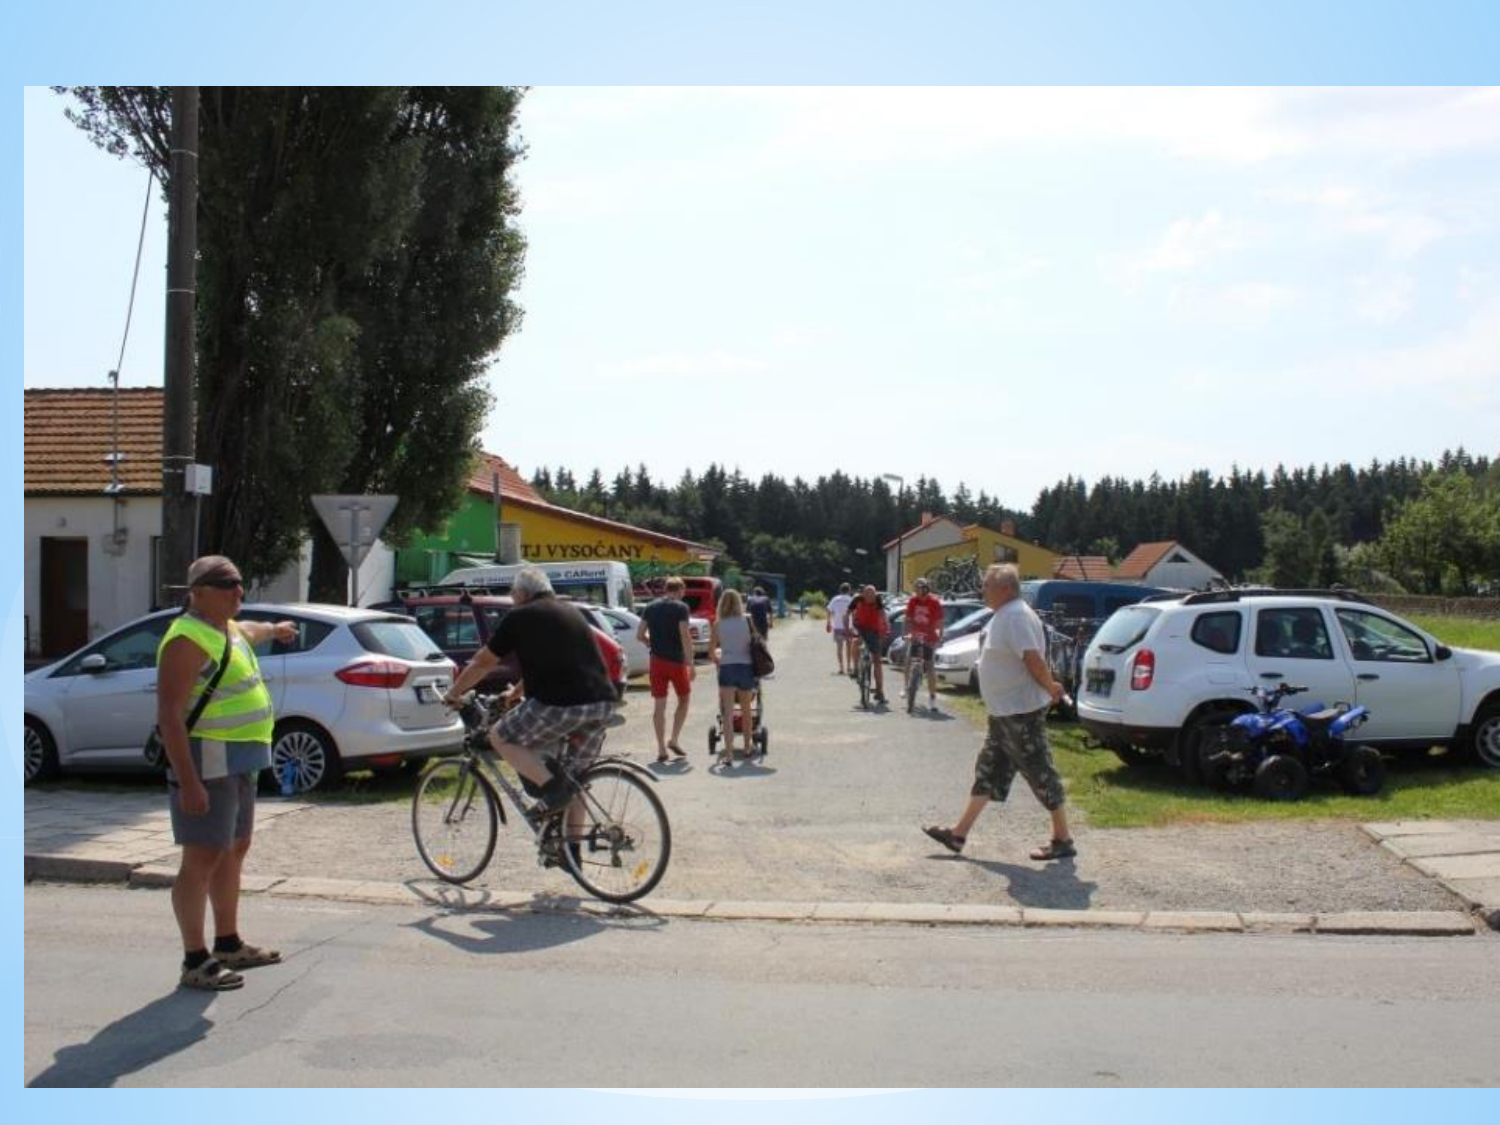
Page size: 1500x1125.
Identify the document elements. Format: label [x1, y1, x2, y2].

picture [24, 86, 1500, 1088]
